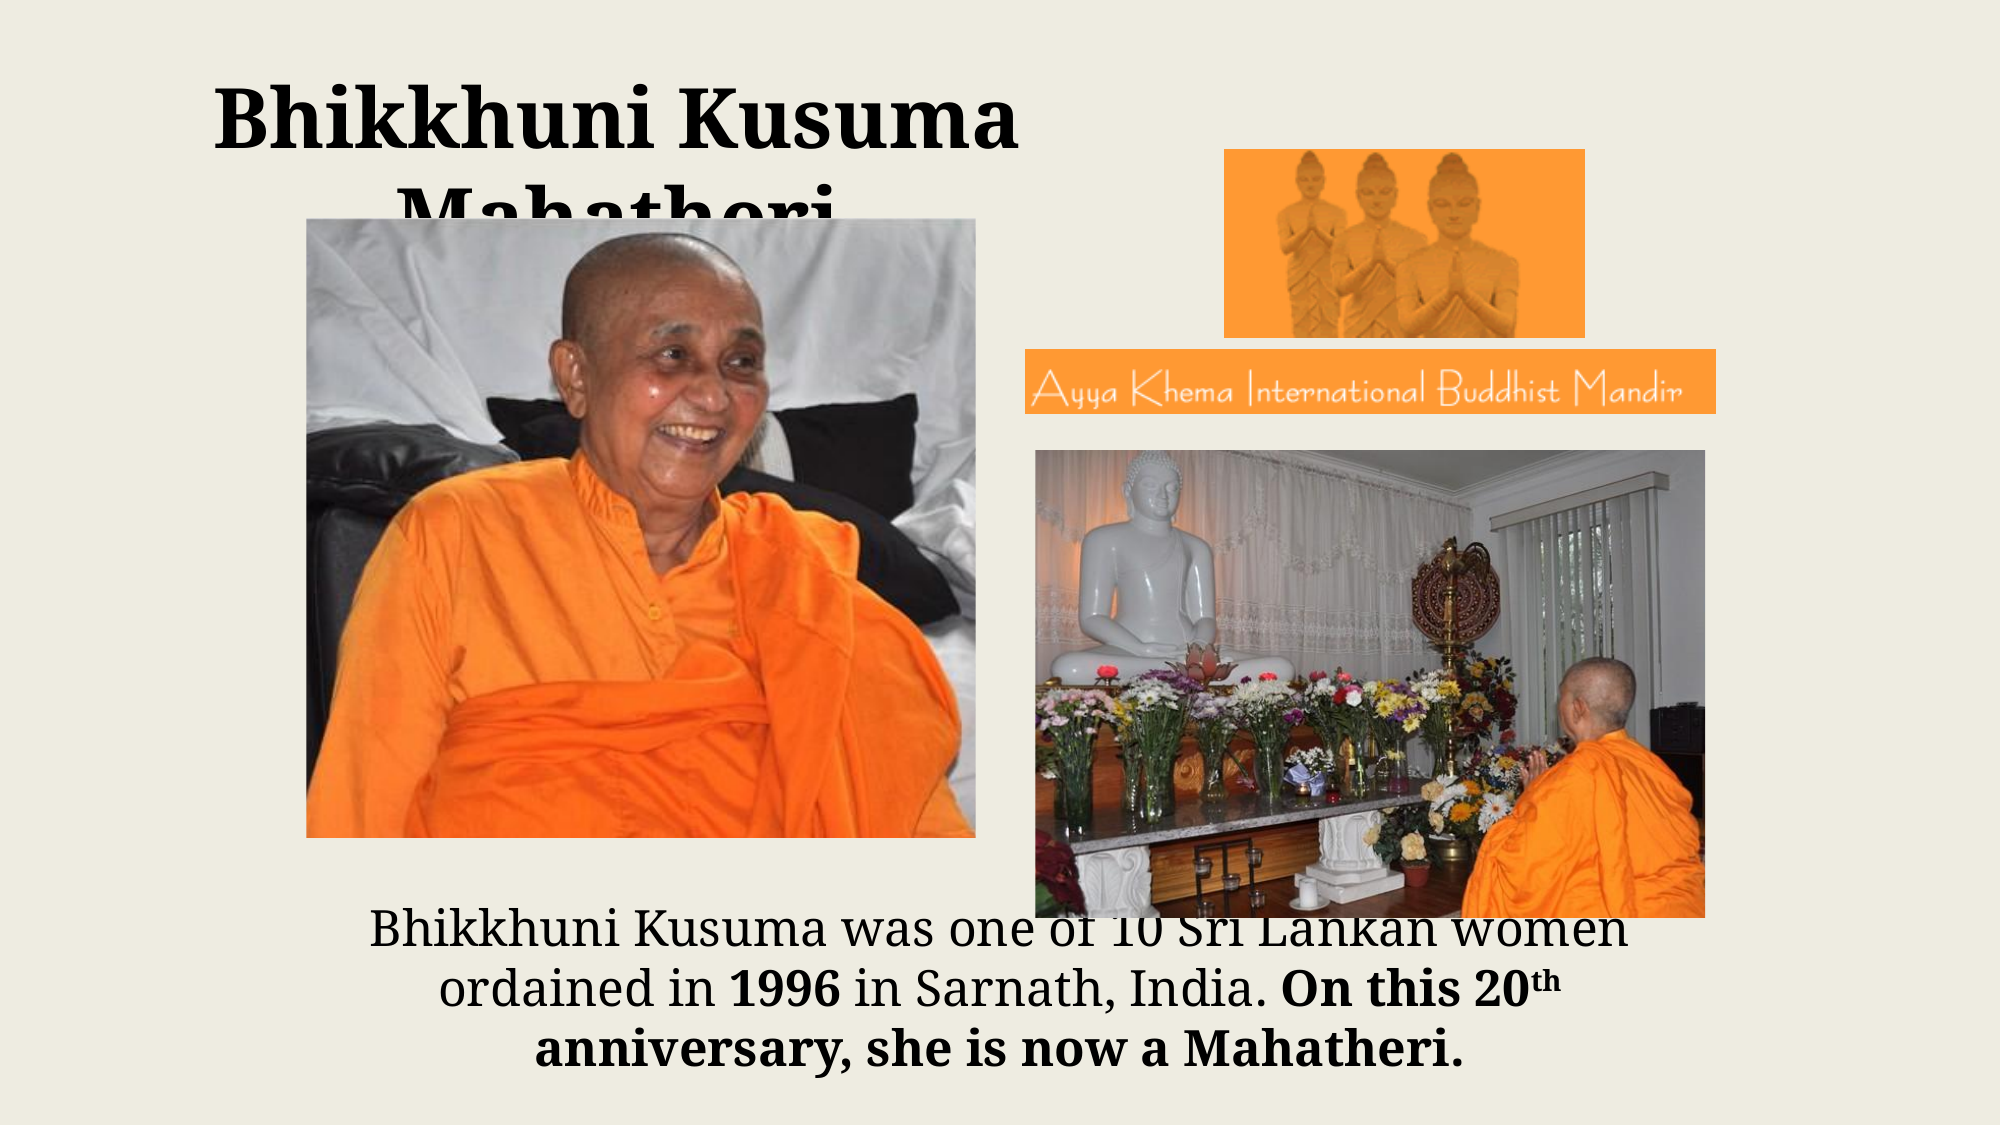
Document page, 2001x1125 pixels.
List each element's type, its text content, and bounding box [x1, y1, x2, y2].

picture [1024, 349, 1716, 415]
text_box Bhikkhuni Kusuma was one of 10 Sri Lankan women ordained in 1996 in Sarnath, India. On this 20th anniversary, she is now a Mahatheri. [262, 888, 1738, 1084]
picture [1224, 149, 1585, 338]
picture [1035, 449, 1706, 918]
text_box Bhikkhuni Kusuma Mahatheri [33, 58, 1203, 273]
picture [305, 218, 976, 838]
